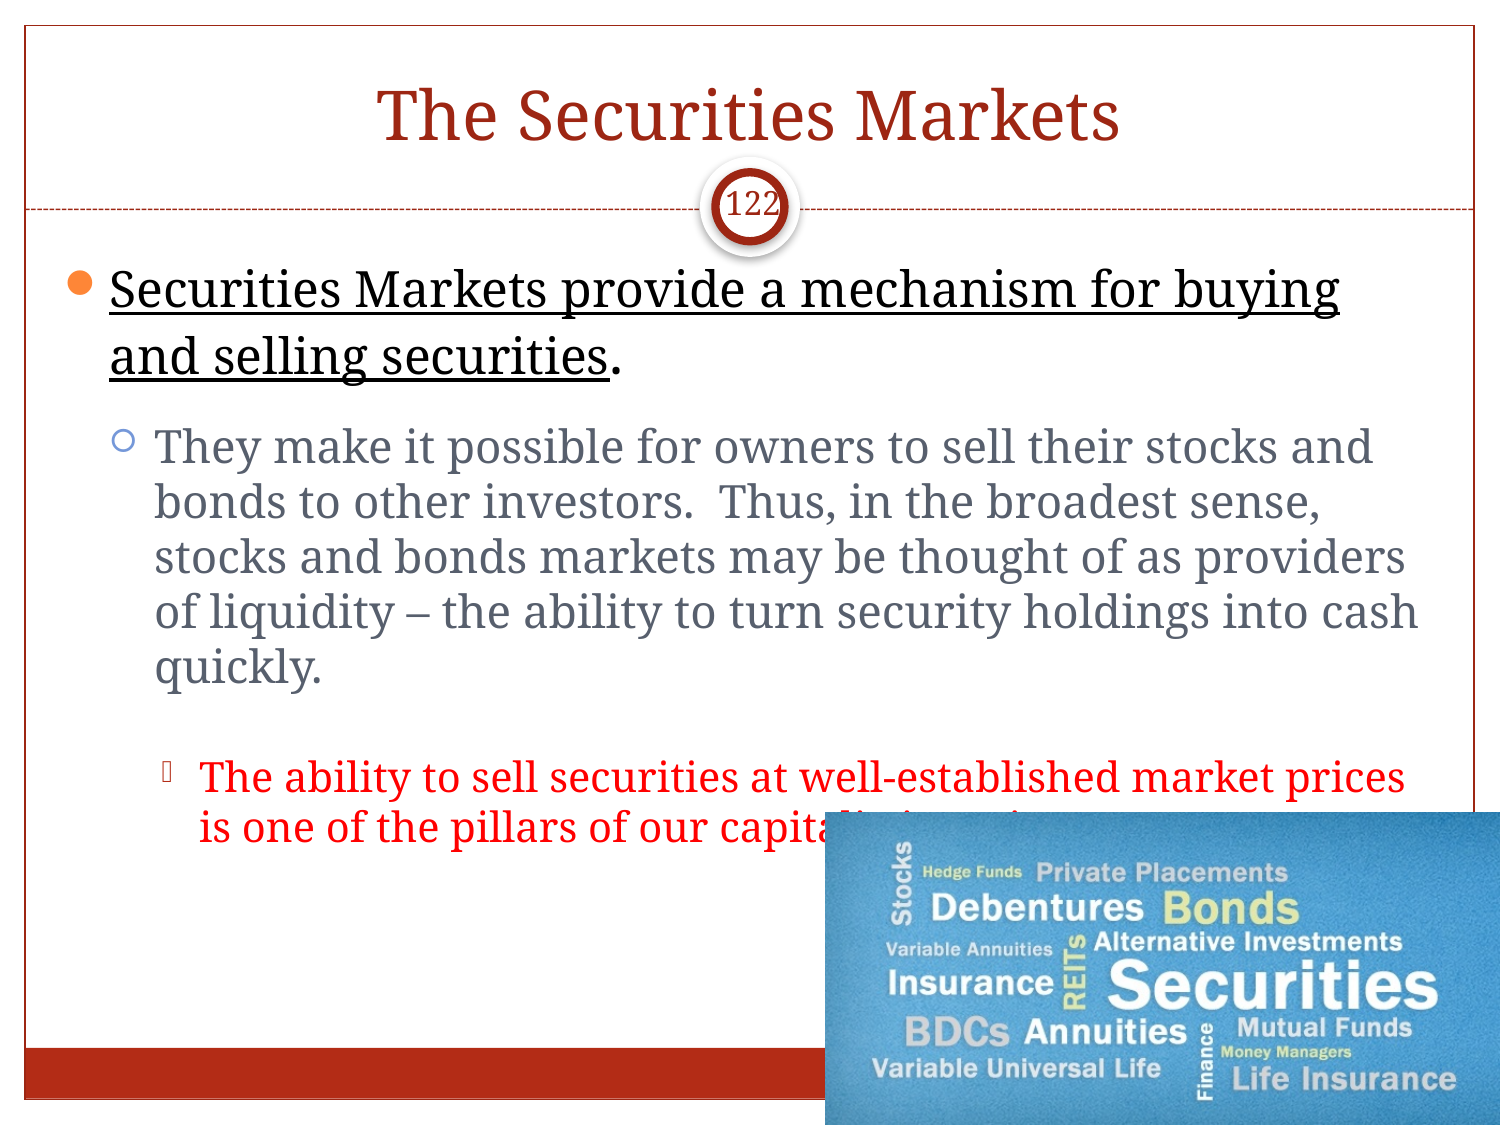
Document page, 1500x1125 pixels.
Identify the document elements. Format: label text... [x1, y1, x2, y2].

slide_number 122 [715, 168, 791, 241]
list Securities Markets provide a mechanism for buying and selling securities. They make it possible for owners to sell their stocks and bonds to other investors. Thus, in the broadest sense, stocks and bonds markets may be thought of as providers of liquidity – the ability to turn security holdings into cash quickly. The ability to sell securities at well-established market prices is one of the pillars of our capitalistic society. [49, 250, 1445, 1001]
title The Securities Markets [49, 37, 1450, 162]
picture [824, 812, 1500, 1125]
